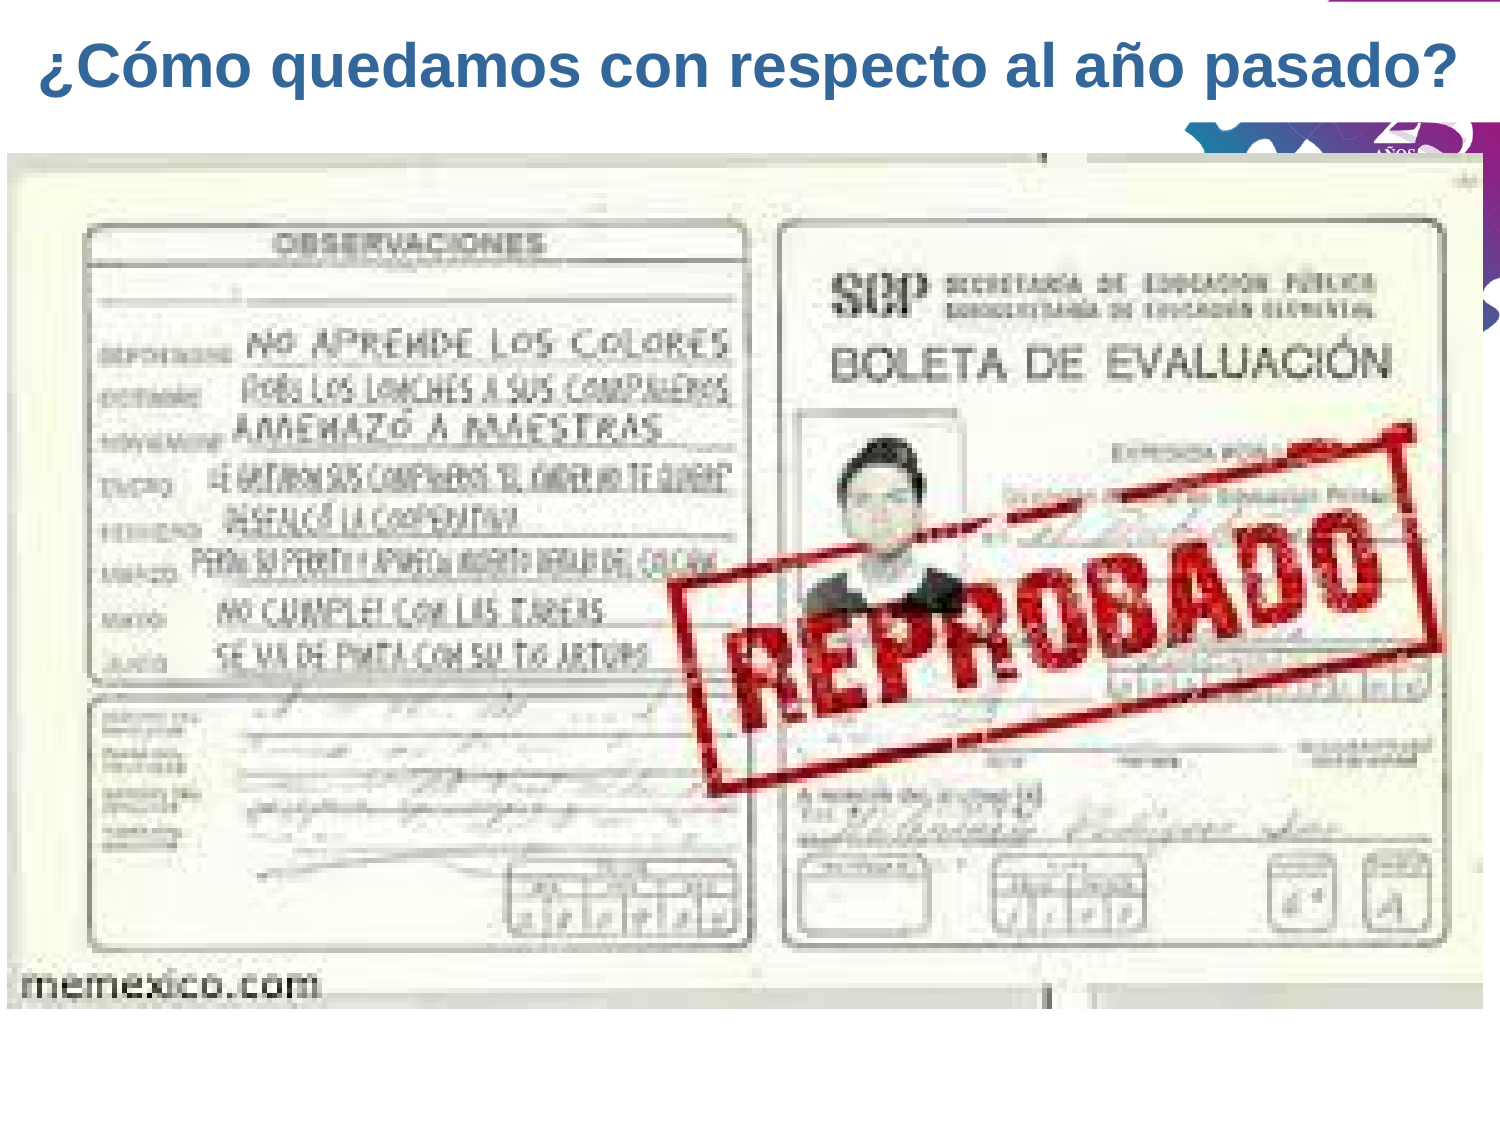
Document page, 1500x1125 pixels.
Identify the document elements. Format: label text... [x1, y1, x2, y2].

text_box ¿Cómo quedamos con respecto al año pasado? [0, 1, 1500, 123]
picture [0, 123, 1500, 1125]
